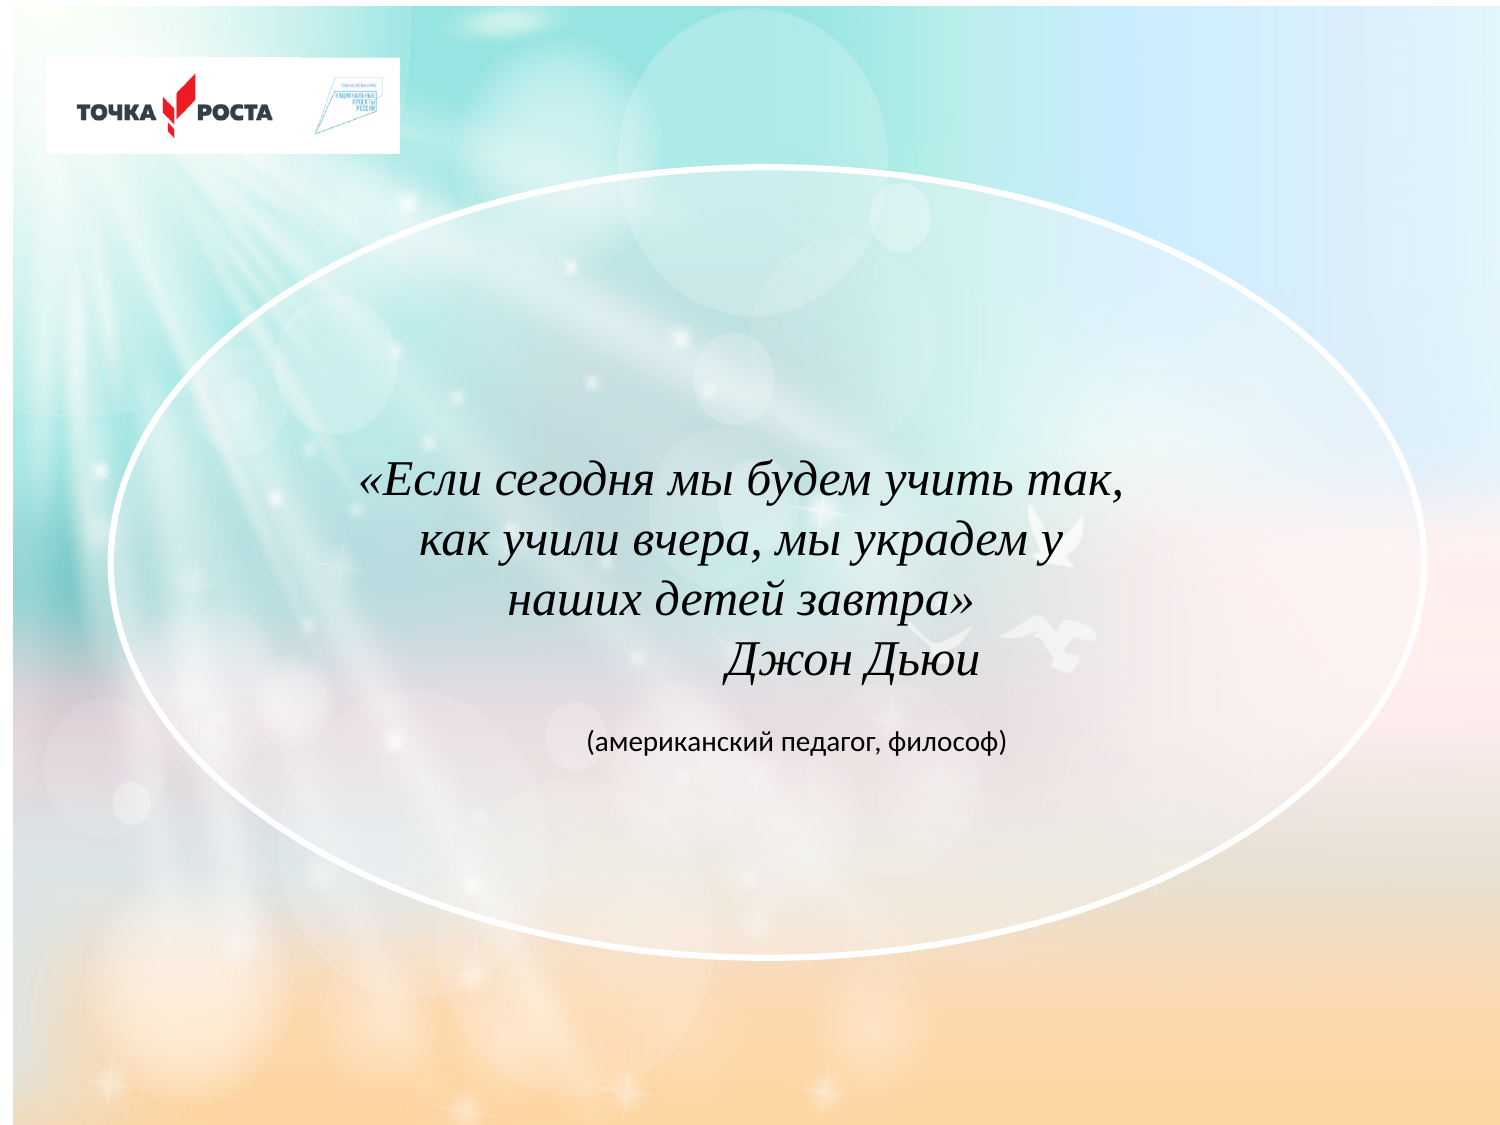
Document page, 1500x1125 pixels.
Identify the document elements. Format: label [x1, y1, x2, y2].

text_box [0, 0, 1500, 1125]
picture [13, 6, 1500, 1125]
